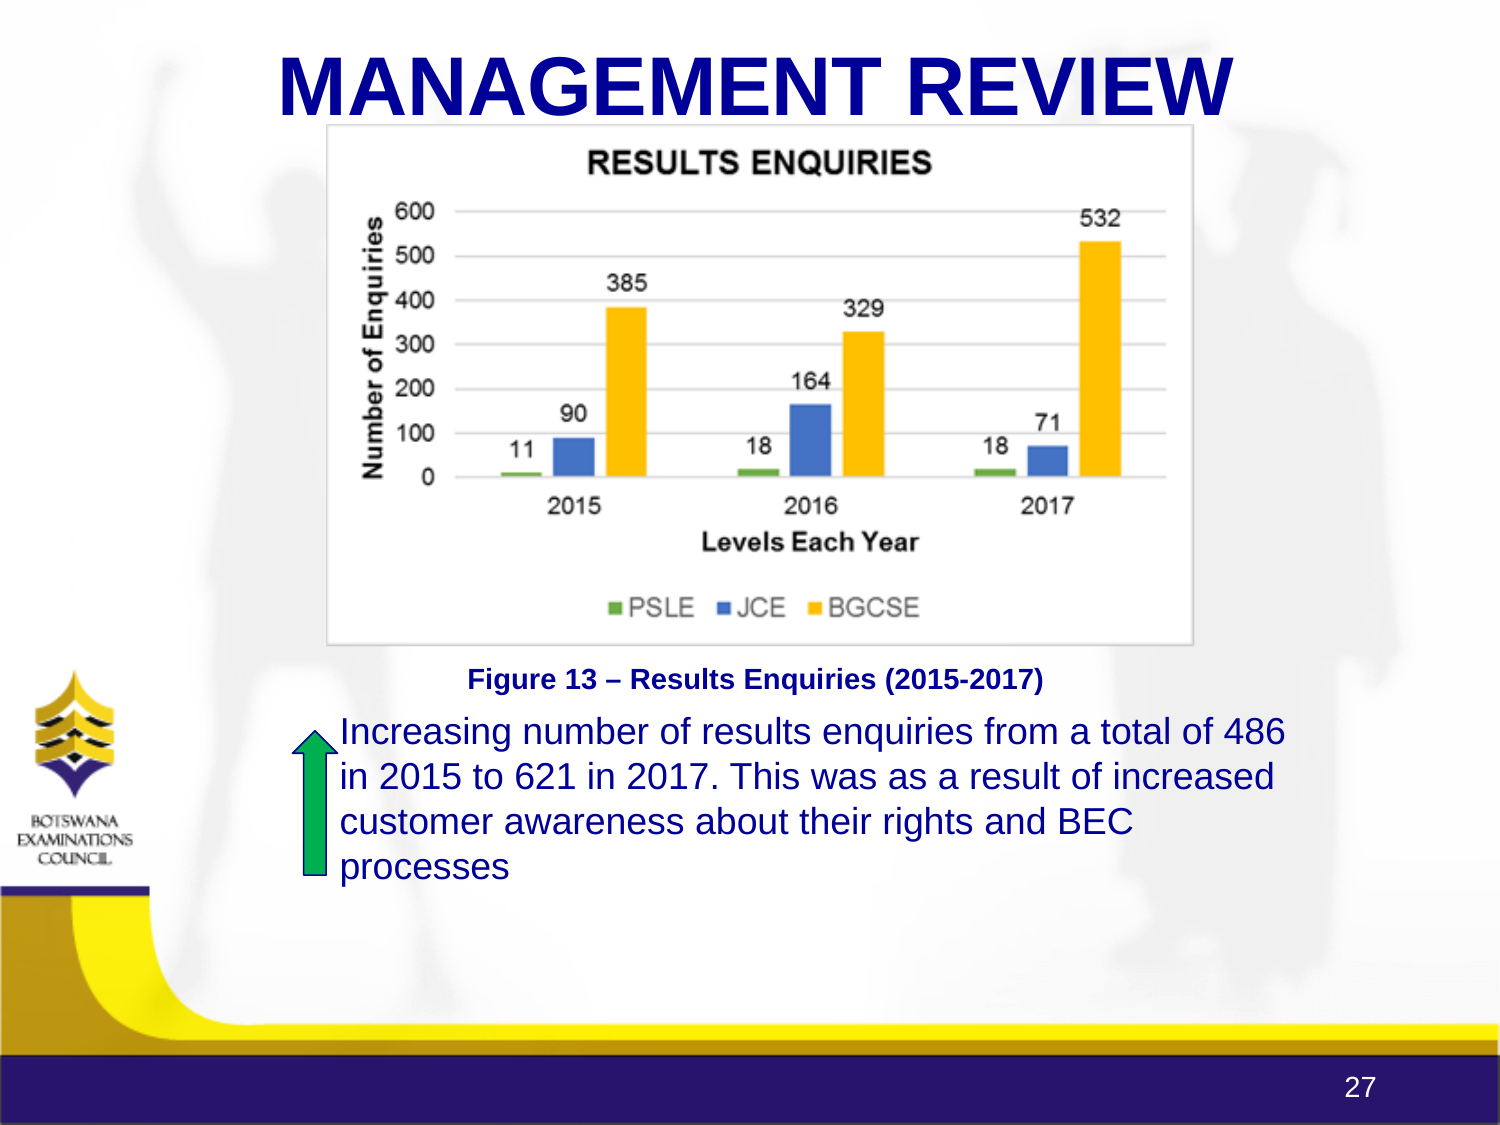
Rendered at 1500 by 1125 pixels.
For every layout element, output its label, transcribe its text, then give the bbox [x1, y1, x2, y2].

text_box [292, 730, 324, 876]
text_box Figure 13 – Results Enquiries (2015-2017) [452, 656, 1060, 699]
text_box MANAGEMENT REVIEW [12, 24, 1500, 140]
slide_number 27 [1079, 1035, 1393, 1111]
picture [0, 0, 1500, 1125]
text_box Increasing number of results enquiries from a total of 486 in 2015 to 621 in 2017. This was as a result of increased customer awareness about their rights and BEC processes [324, 699, 1321, 895]
